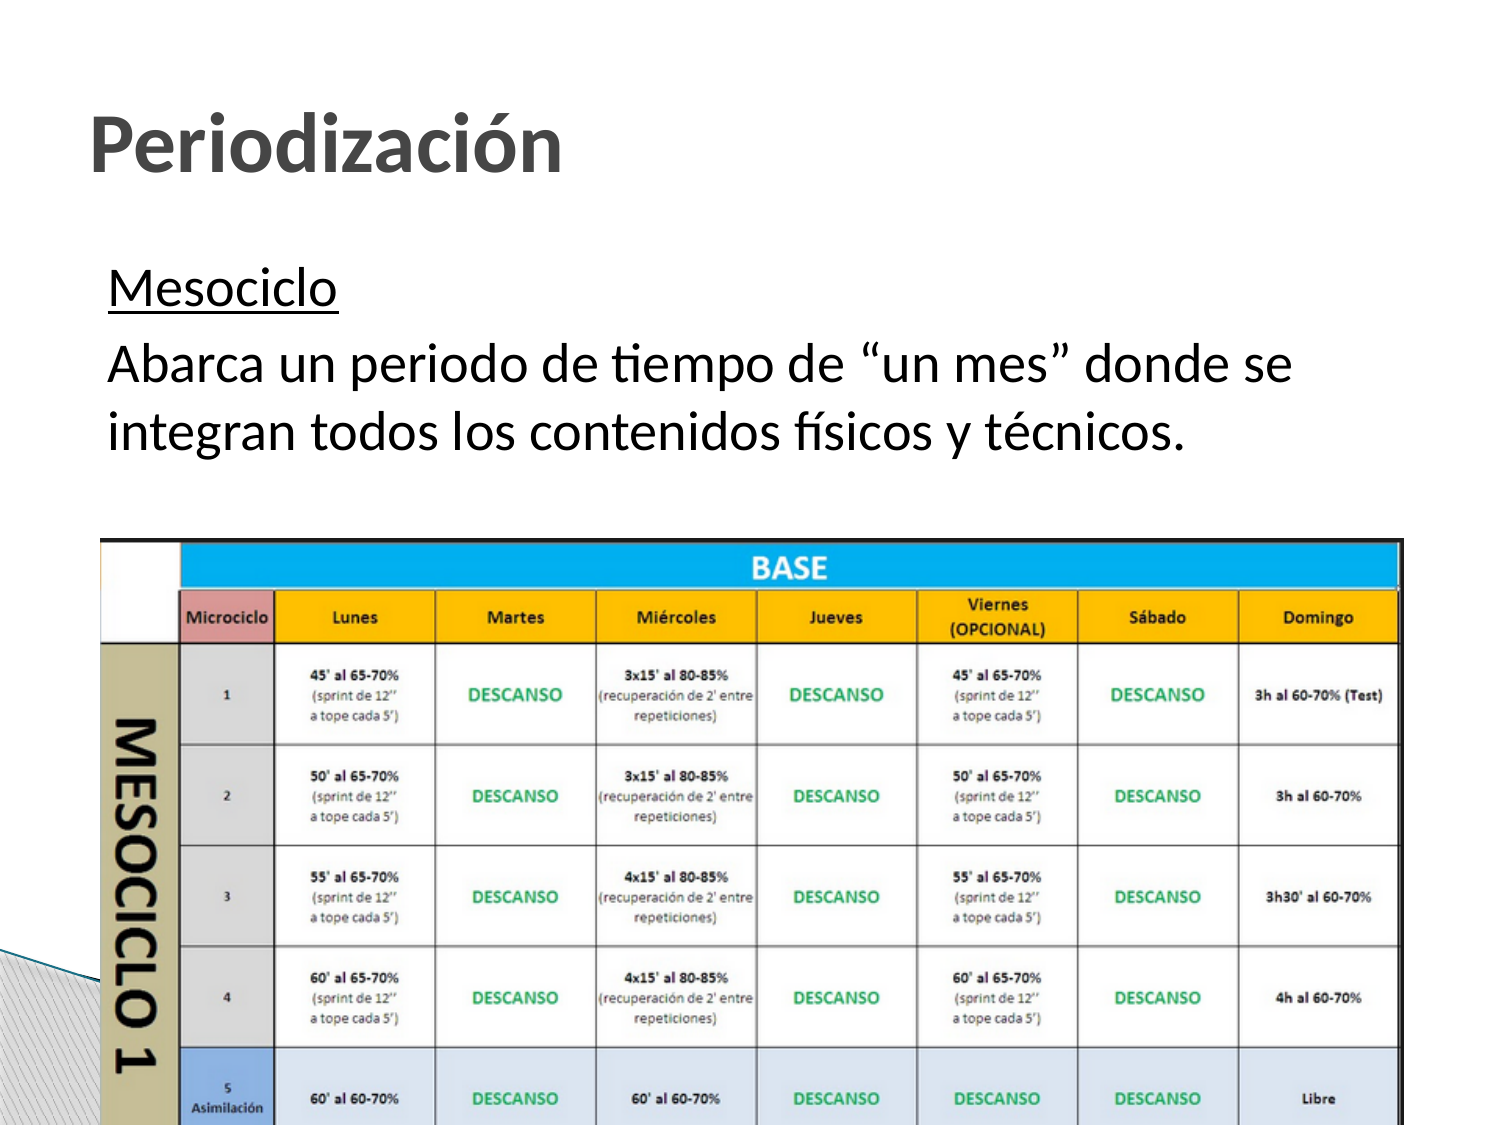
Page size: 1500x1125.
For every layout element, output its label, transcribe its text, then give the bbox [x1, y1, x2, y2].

title Periodización [75, 45, 1425, 233]
picture [100, 538, 1404, 1125]
list Mesociclo Abarca un periodo de tiempo de “un mes” donde se integran todos los contenidos físicos y técnicos. [75, 243, 1425, 986]
